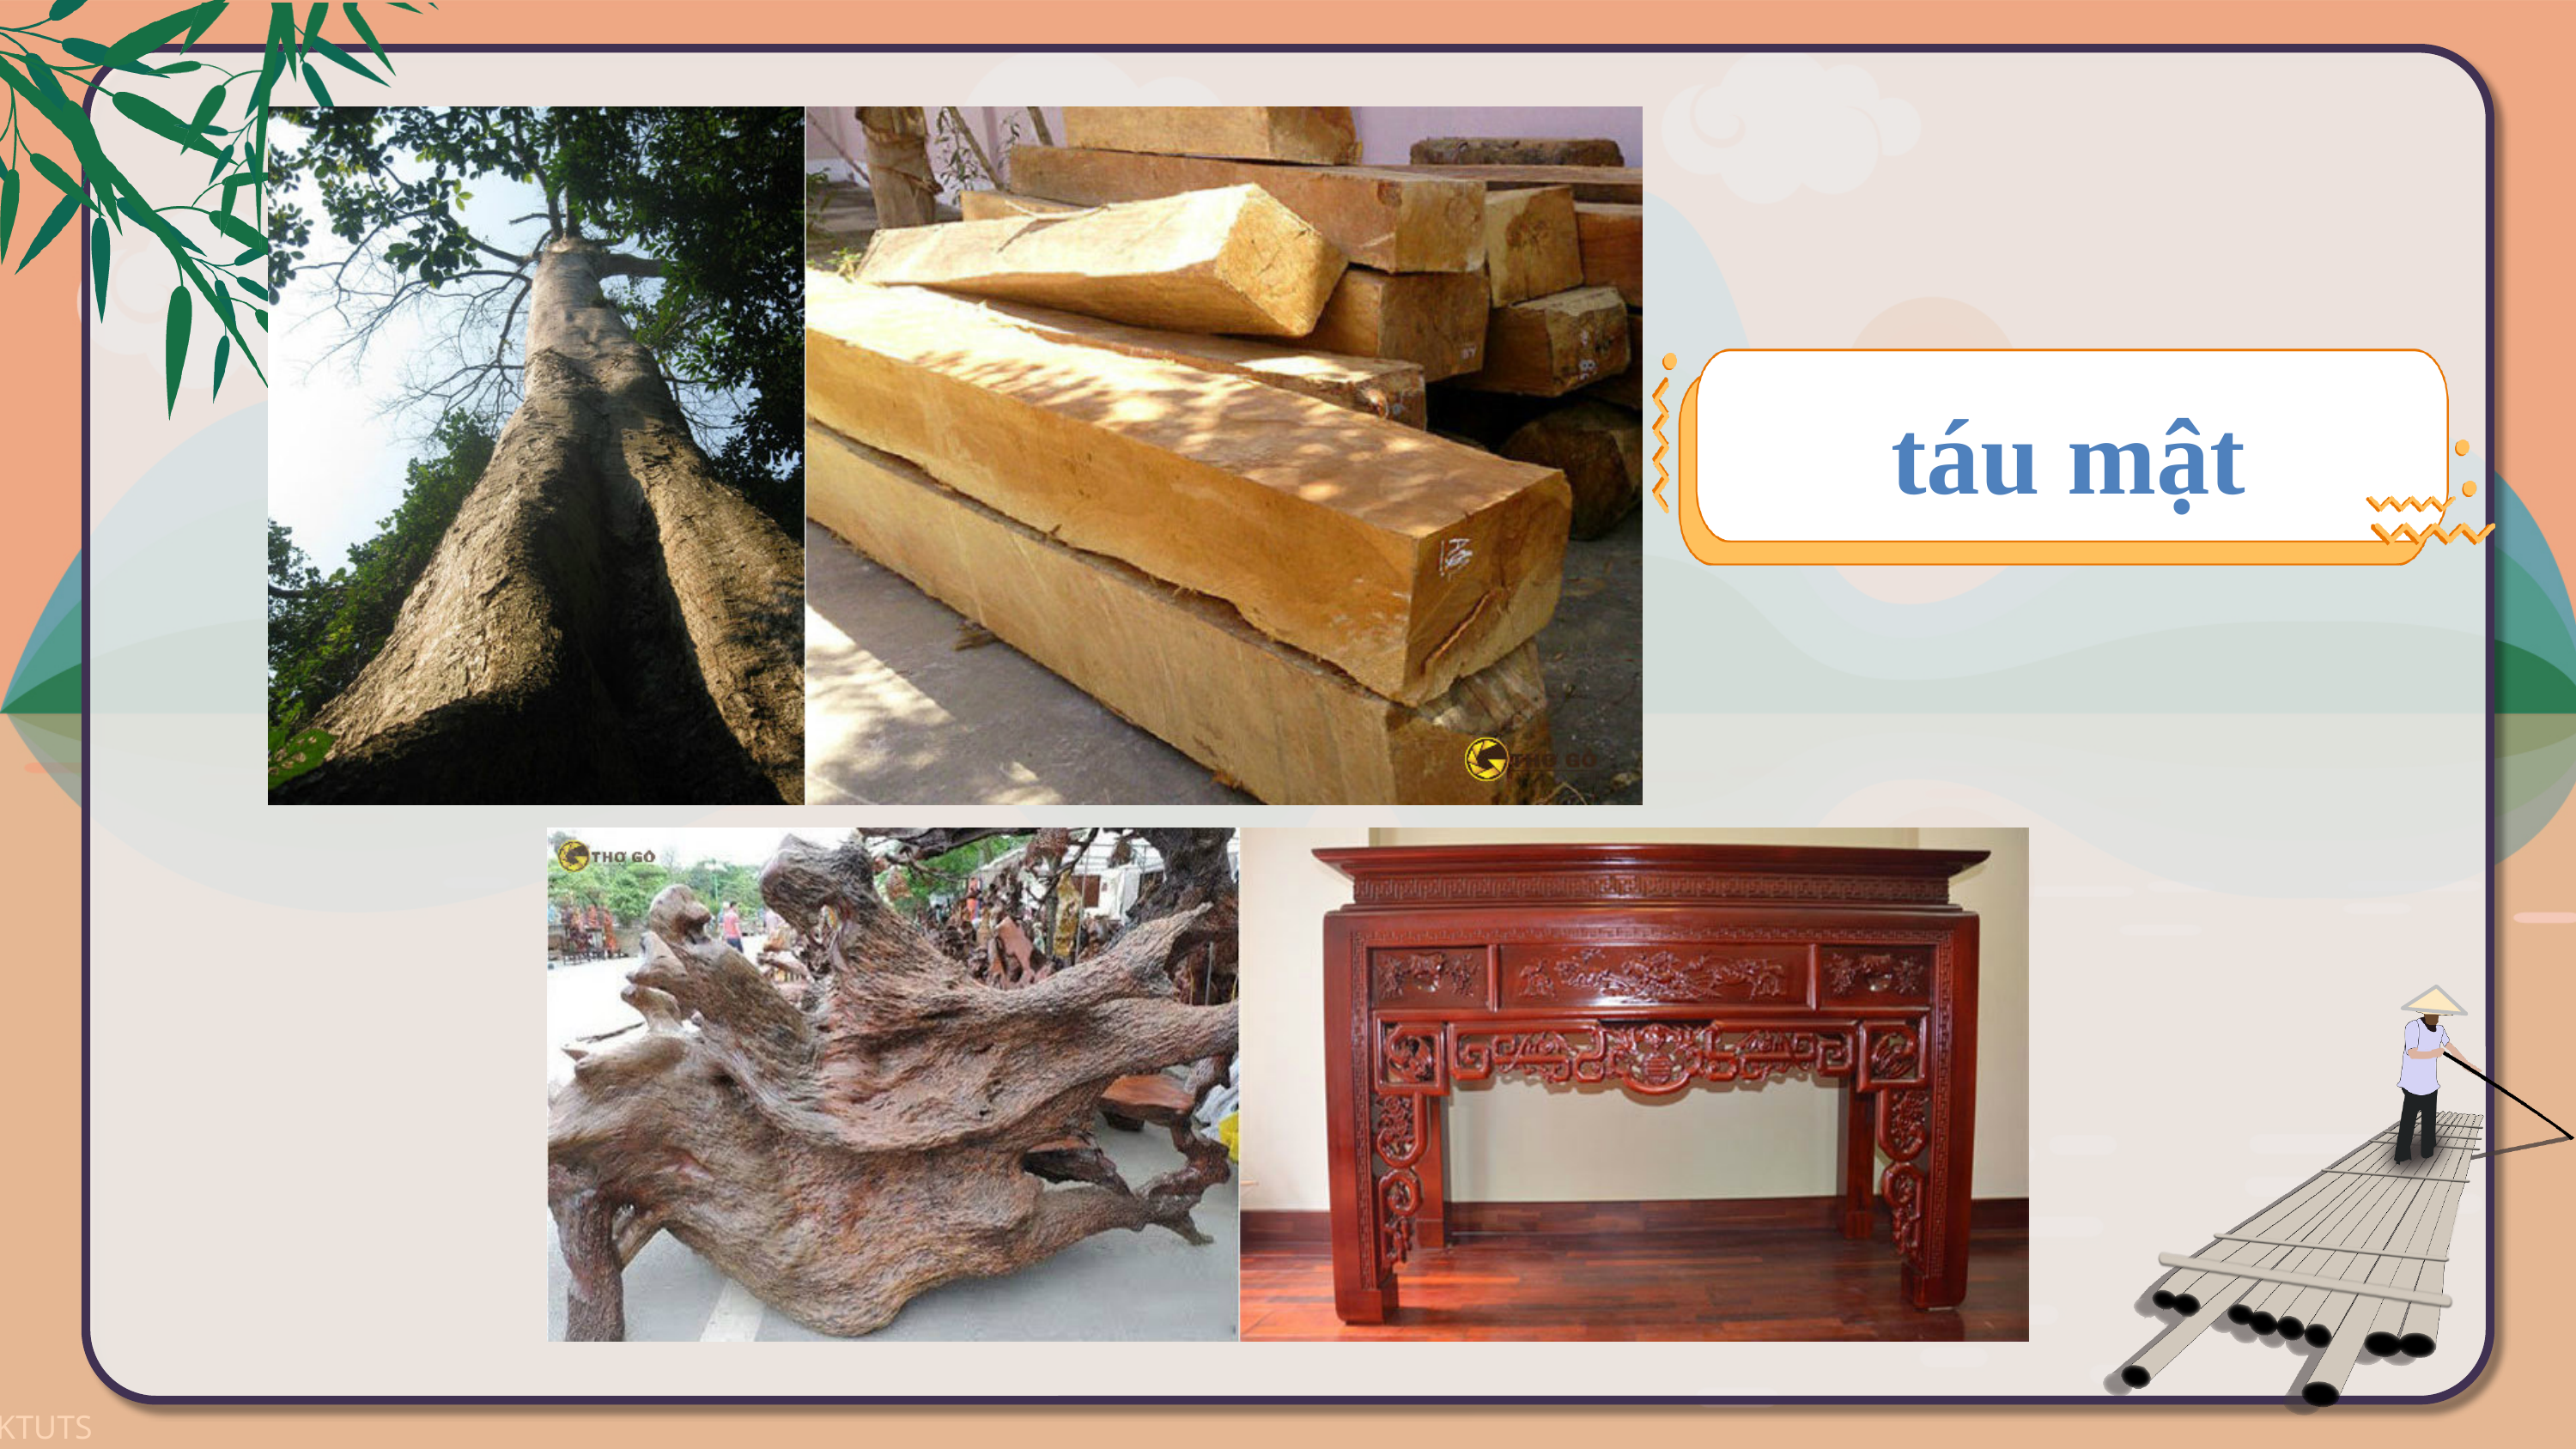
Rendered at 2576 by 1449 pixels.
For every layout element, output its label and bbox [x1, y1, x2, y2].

picture [0, 0, 2576, 1449]
text_box [1502, 308, 2576, 603]
picture [547, 828, 2029, 1342]
